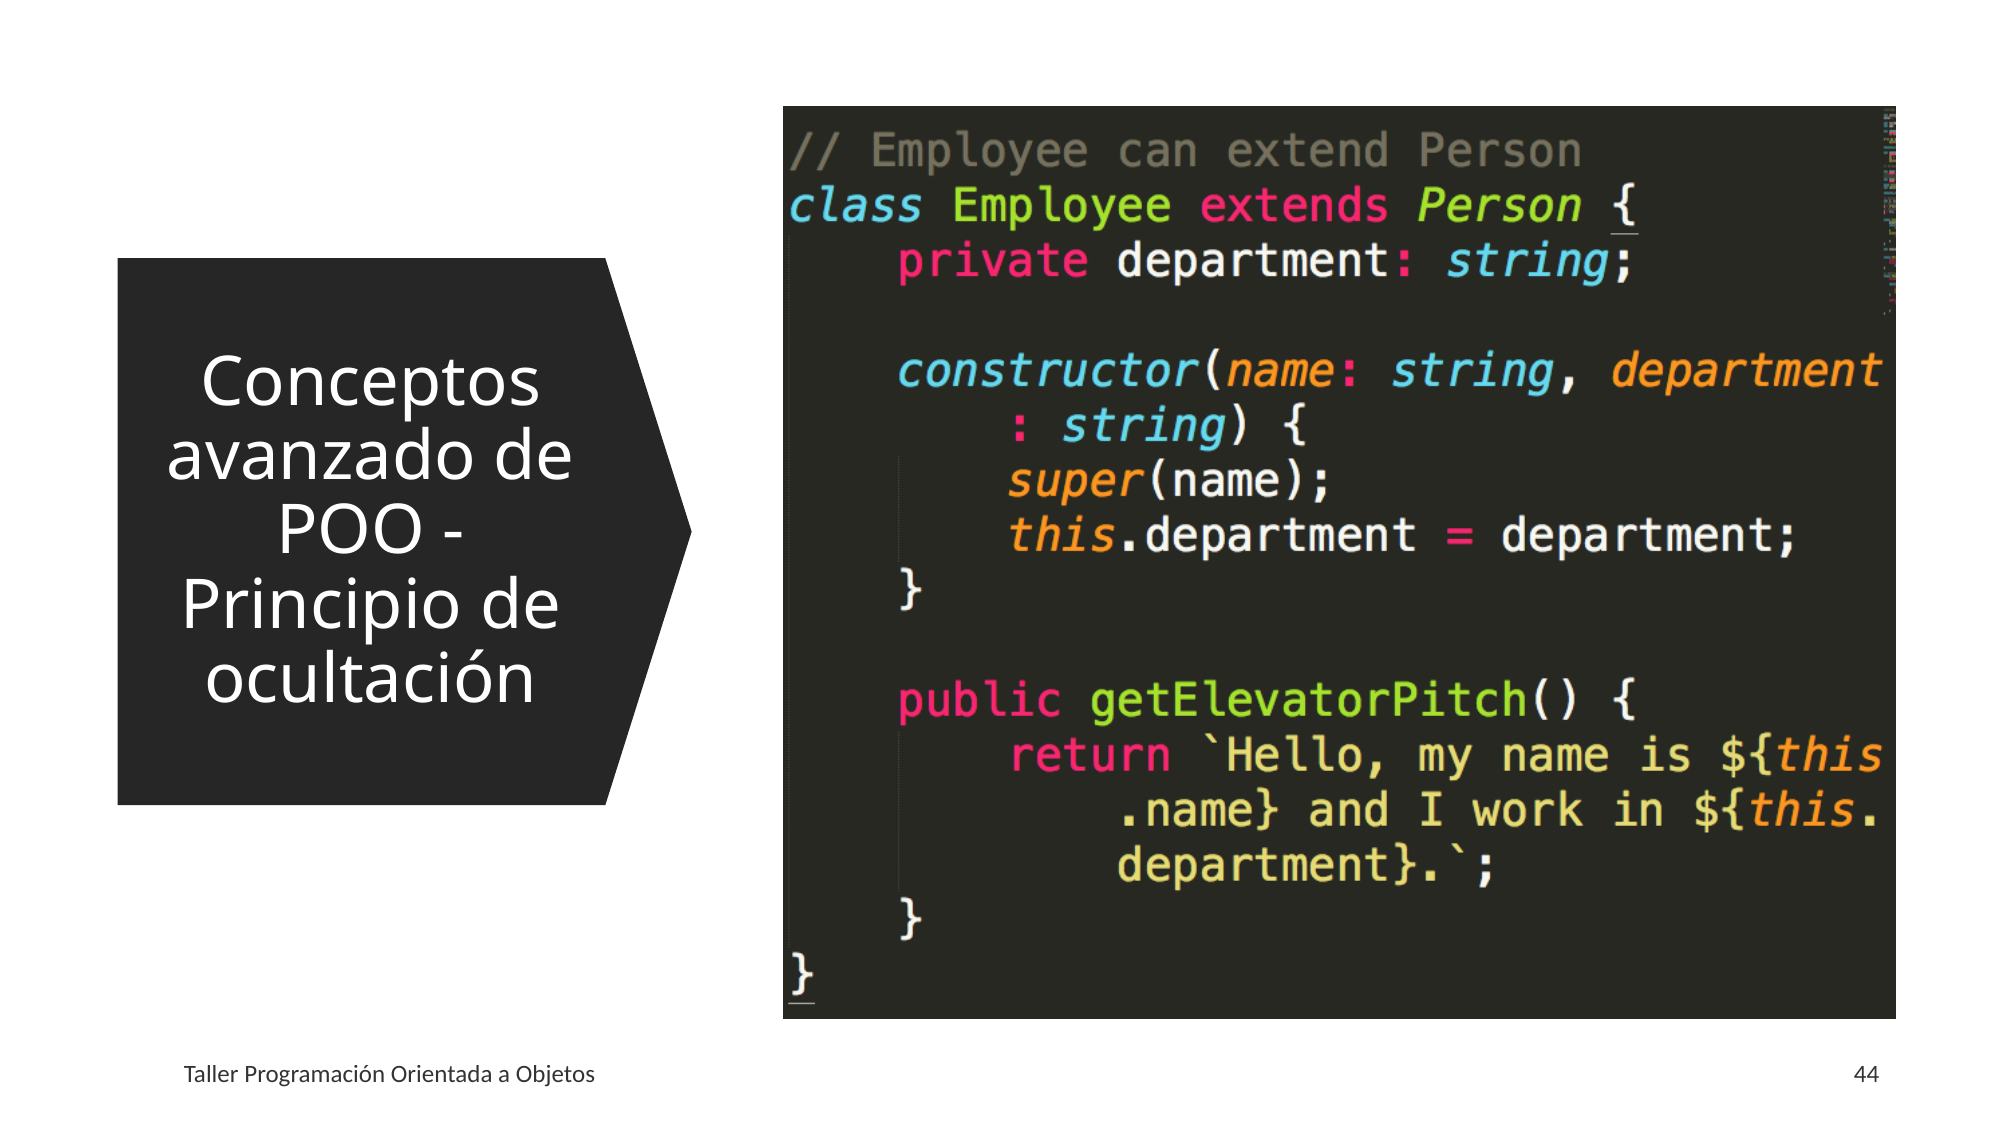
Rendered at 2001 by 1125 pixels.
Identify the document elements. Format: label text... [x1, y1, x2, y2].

slide_number 44 [1810, 1042, 1895, 1103]
text_box [116, 257, 693, 807]
footer Taller Programación Orientada a Objetos [168, 1042, 1188, 1103]
title Conceptos avanzado de POO - Principio de ocultación [117, 322, 624, 741]
picture [783, 106, 1896, 1019]
